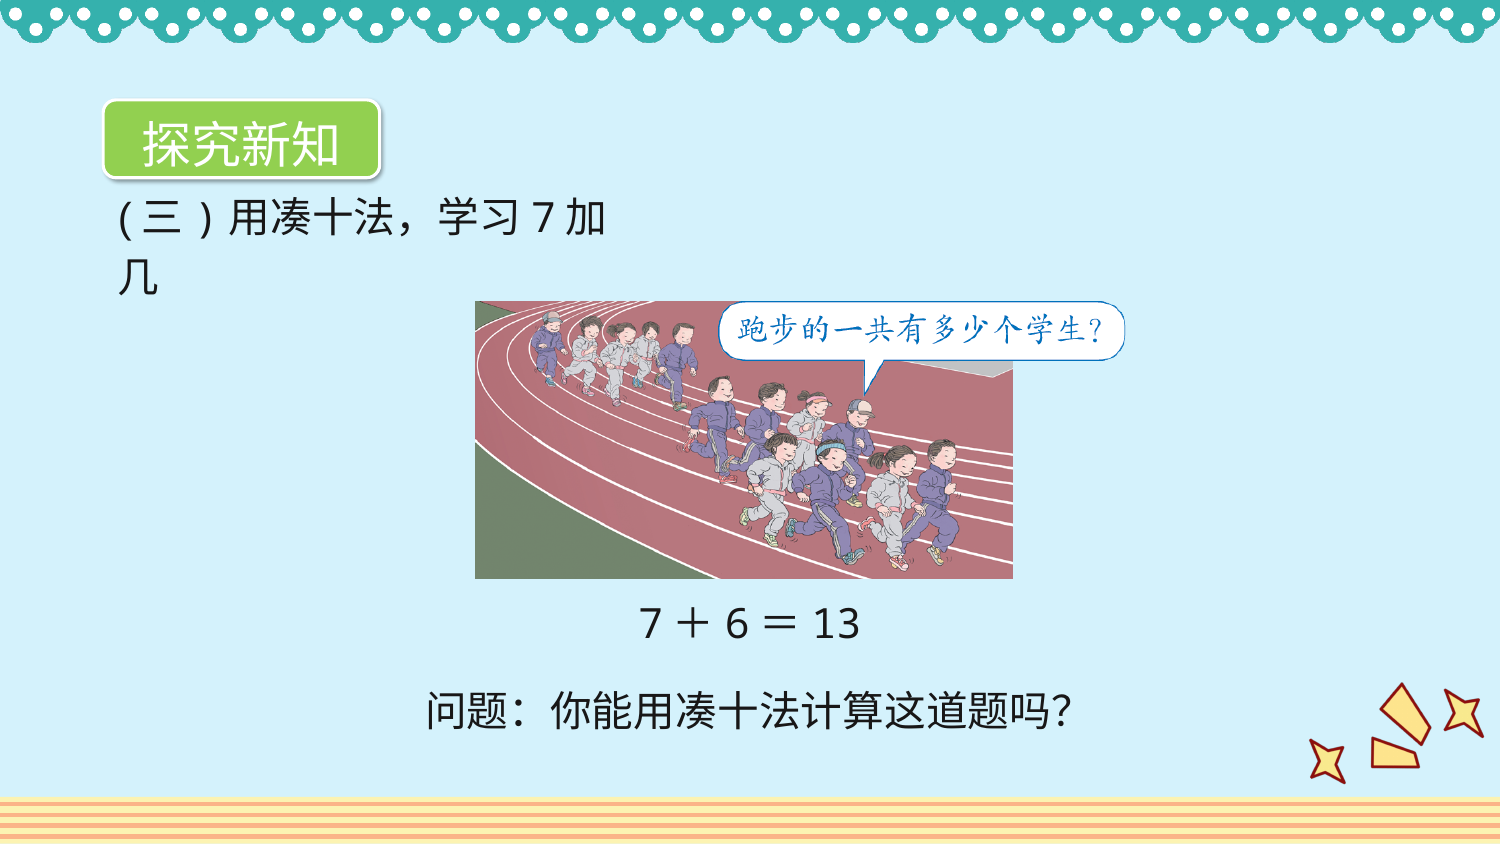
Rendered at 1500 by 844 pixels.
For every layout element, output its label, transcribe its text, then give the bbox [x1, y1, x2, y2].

picture [0, 0, 1500, 43]
picture [475, 298, 1131, 579]
text_box 问题：你能用凑十法计算这道题吗？ [407, 667, 1111, 742]
text_box (三)用凑十法，学习7加几 [103, 212, 624, 270]
picture [1292, 642, 1499, 836]
text_box 7＋6＝13 [565, 589, 934, 655]
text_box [103, 99, 380, 178]
